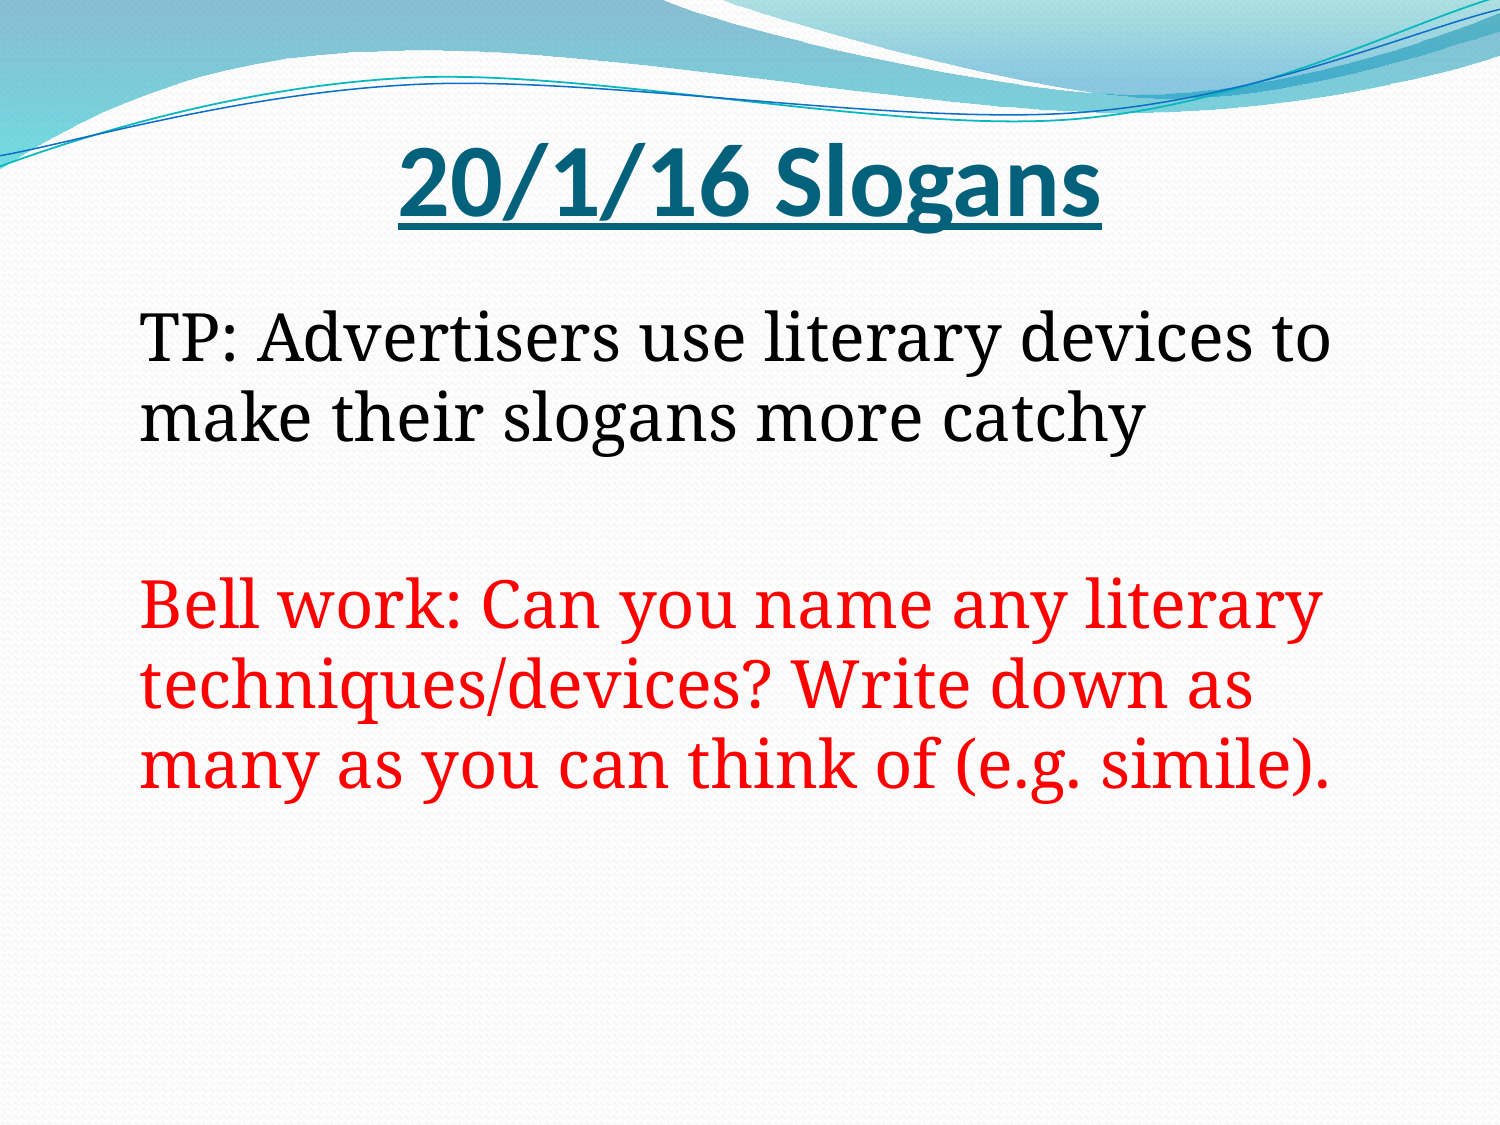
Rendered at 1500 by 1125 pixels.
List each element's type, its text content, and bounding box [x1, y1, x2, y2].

title 20/1/16 Slogans [50, 87, 1450, 238]
list TP: Advertisers use literary devices to make their slogans more catchy Bell work: Can you name any literary techniques/devices? Write down as many as you can think of (e.g. simile). [125, 287, 1388, 1058]
